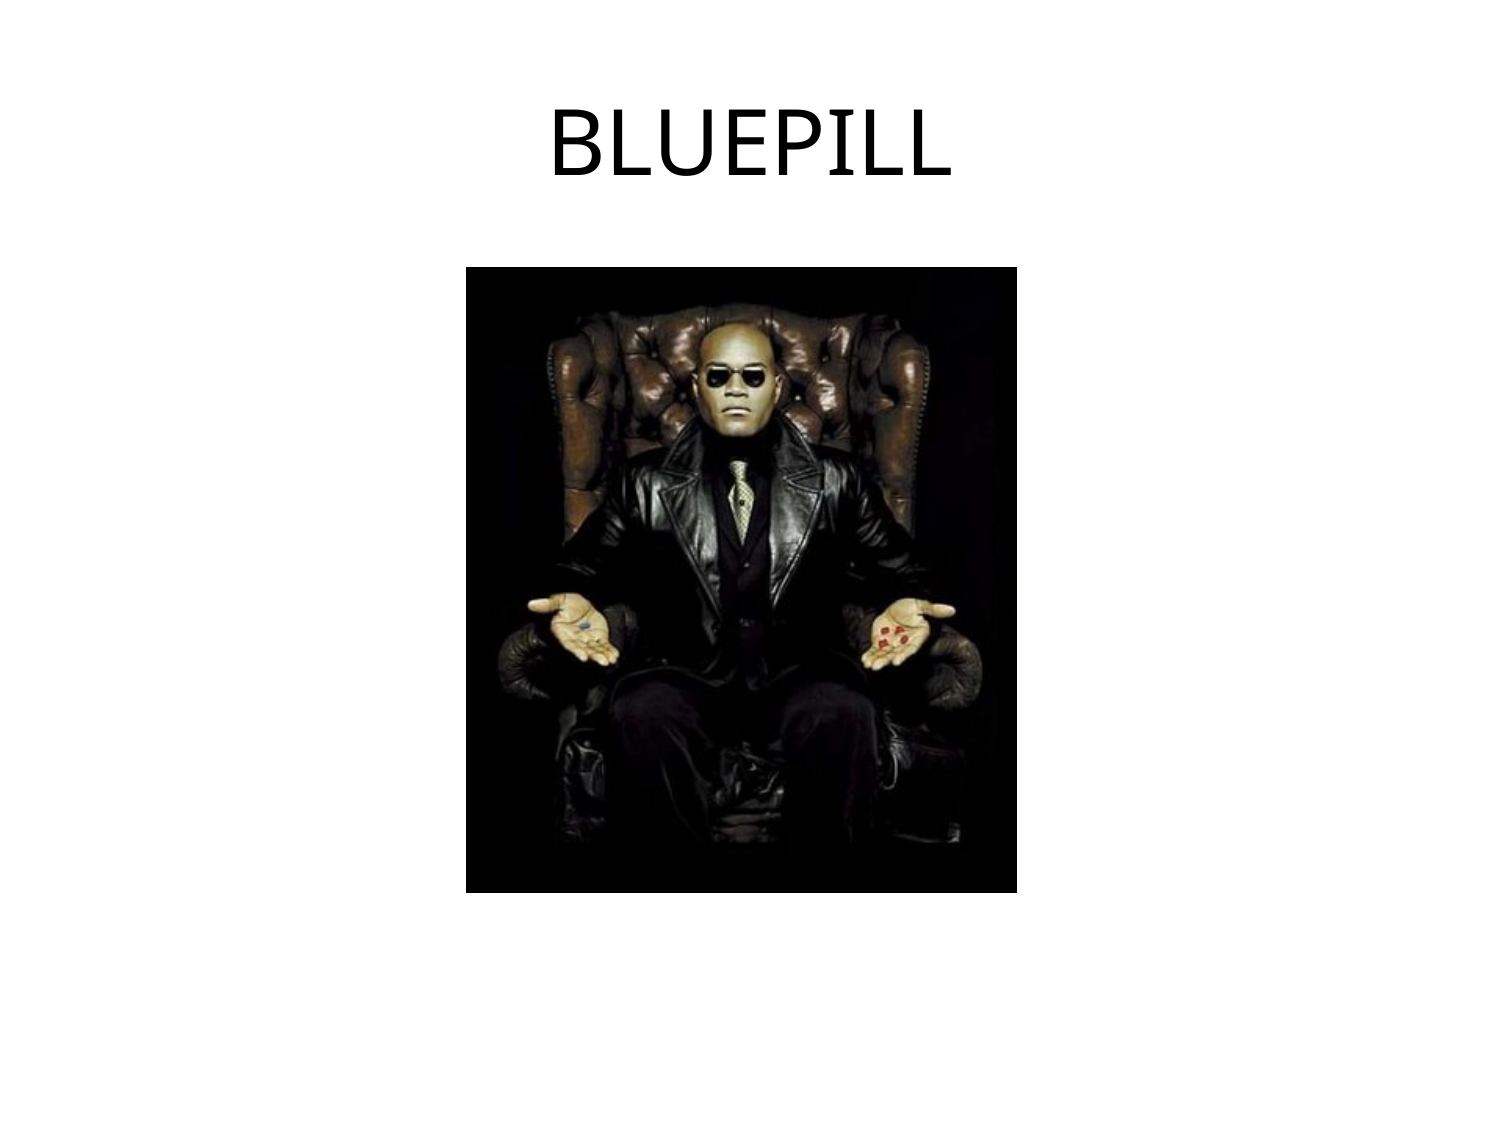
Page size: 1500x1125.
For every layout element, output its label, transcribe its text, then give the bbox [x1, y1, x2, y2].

picture [466, 266, 1017, 893]
title BLUEPILL [75, 45, 1425, 233]
